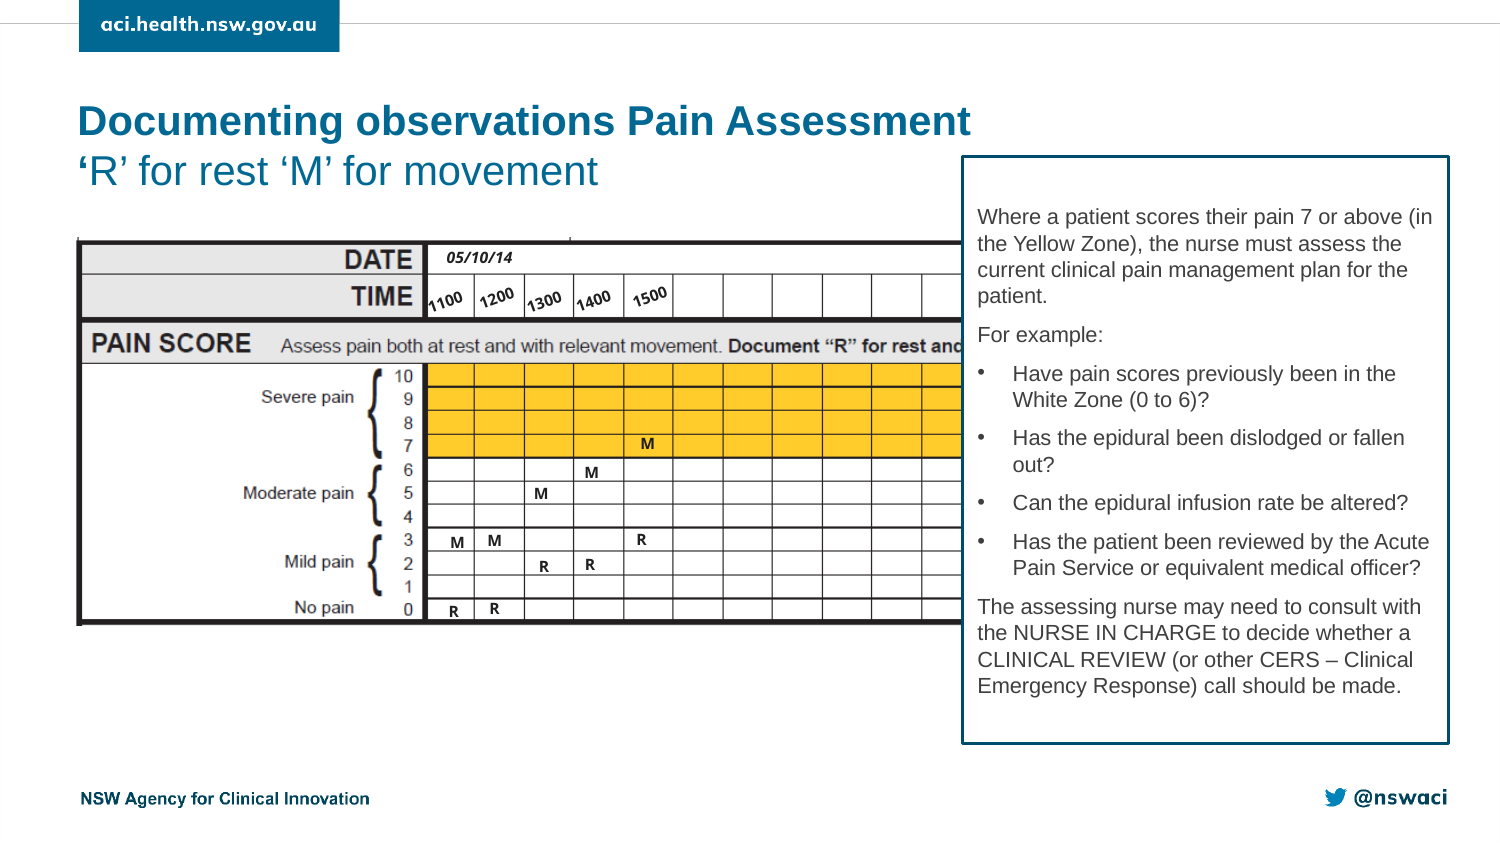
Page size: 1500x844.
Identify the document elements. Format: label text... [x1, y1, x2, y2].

picture [277, 22, 283, 30]
list Documenting observations Pain Assessment ‘R’ for rest ‘M’ for movement [77, 116, 1082, 171]
picture [104, 22, 111, 30]
picture [161, 22, 171, 30]
picture [307, 22, 315, 30]
picture [181, 19, 186, 30]
picture [294, 22, 303, 30]
picture [150, 22, 158, 30]
picture [0, 0, 1500, 843]
text_box Where a patient scores their pain 7 or above (in the Yellow Zone), the nurse must assess the current clinical pain management plan for the patient. For example: Have pain scores previously been in the White Zone (0 to 6)? Has the epidural been dislodged or fallen out? Can the epidural infusion rate be altered? Has the patient been reviewed by the Acute Pain Service or equivalent medical officer? The assessing nurse may need to consult with the NURSE IN CHARGE to decide whether a CLINICAL REVIEW (or other CERS – Clinical Emergency Response) call should be made. [961, 155, 1450, 745]
picture [115, 22, 122, 30]
picture [253, 22, 262, 34]
